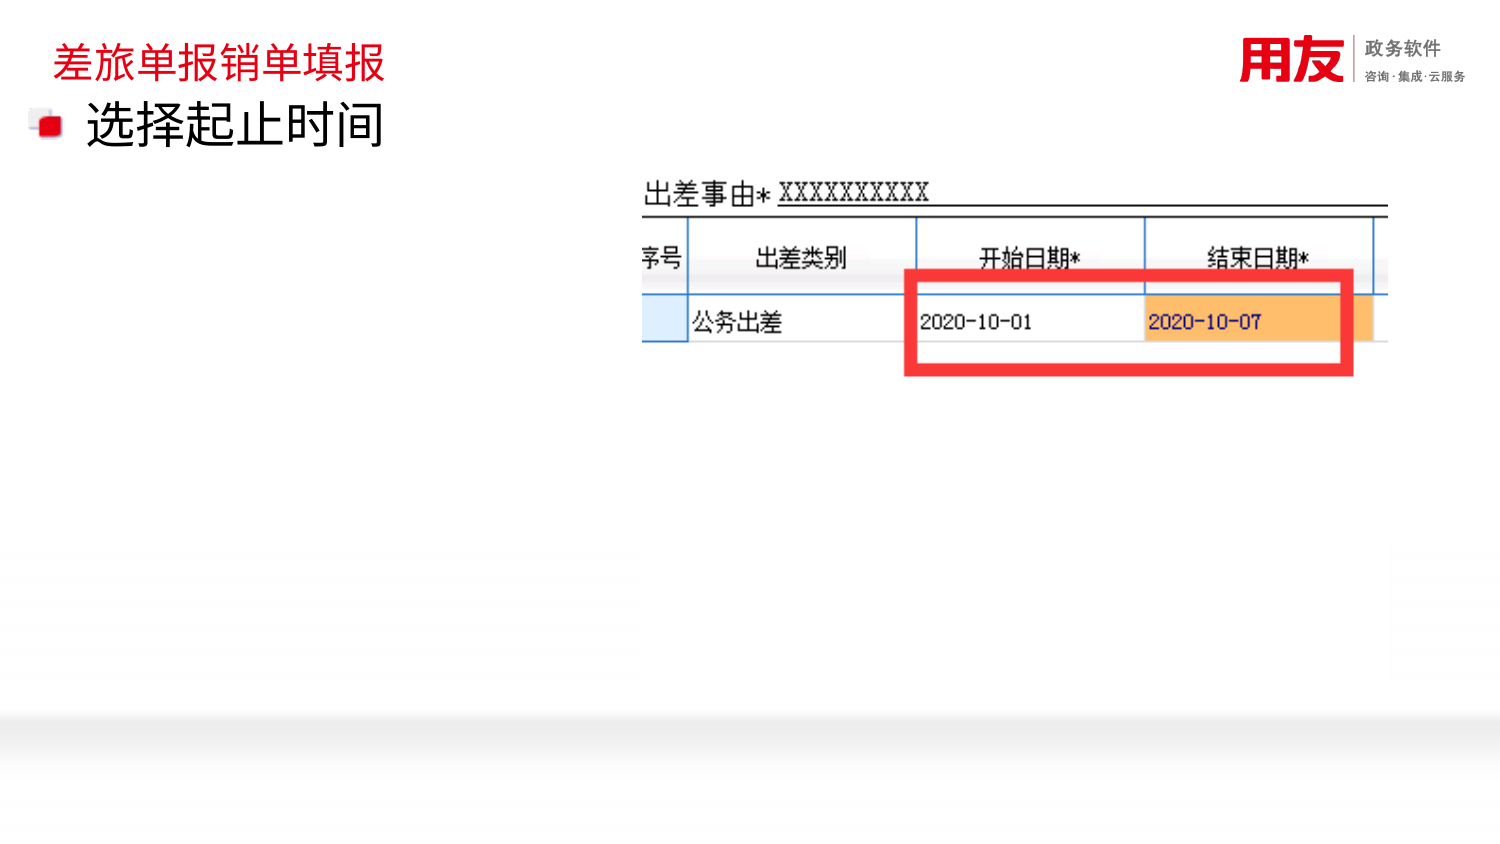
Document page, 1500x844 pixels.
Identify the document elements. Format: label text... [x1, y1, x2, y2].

picture [1388, 35, 1465, 82]
text_box 选择起止时间 [13, 97, 502, 736]
picture [28, 107, 65, 140]
picture [0, 139, 1500, 844]
title 差旅单报销单填报 [37, 29, 1388, 98]
